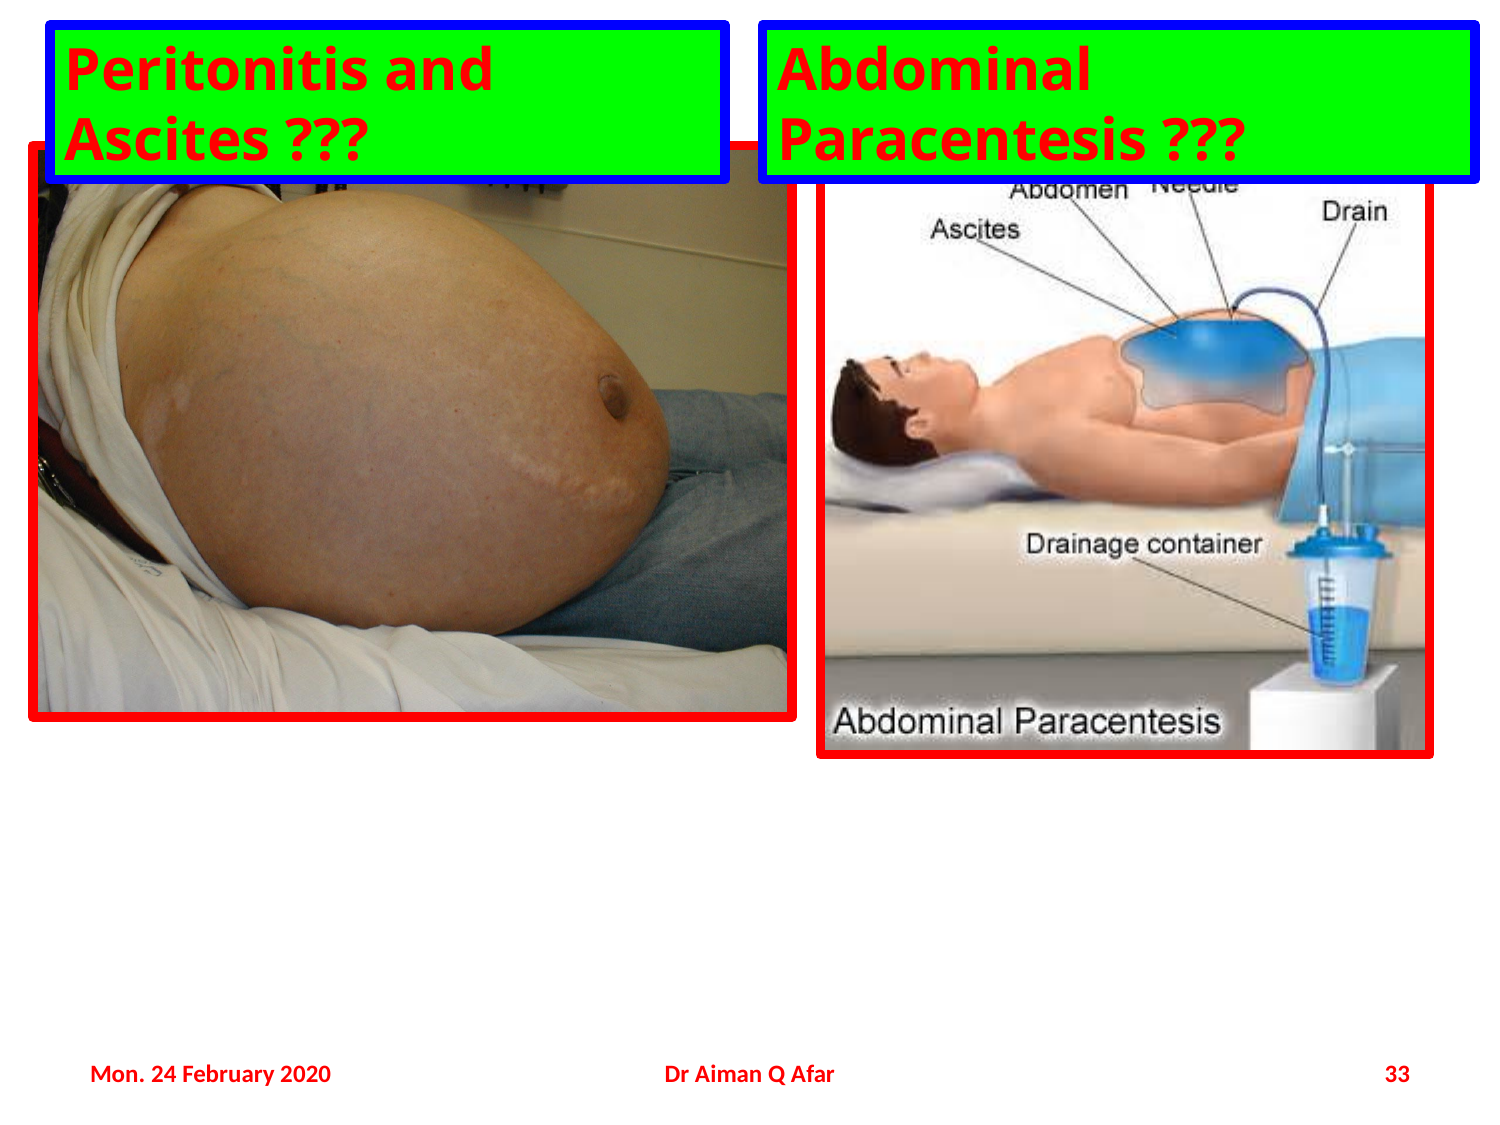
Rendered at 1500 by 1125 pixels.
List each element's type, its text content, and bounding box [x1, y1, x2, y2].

footer Dr Aiman Q Afar [512, 1042, 988, 1103]
text_box Peritonitis and Ascites ??? [49, 24, 725, 148]
picture [824, 149, 1426, 751]
picture [37, 149, 788, 713]
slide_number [75, 1042, 425, 1103]
text_box Abdominal Paracentesis ??? [762, 24, 1475, 180]
slide_number 33 [1362, 1042, 1425, 1103]
